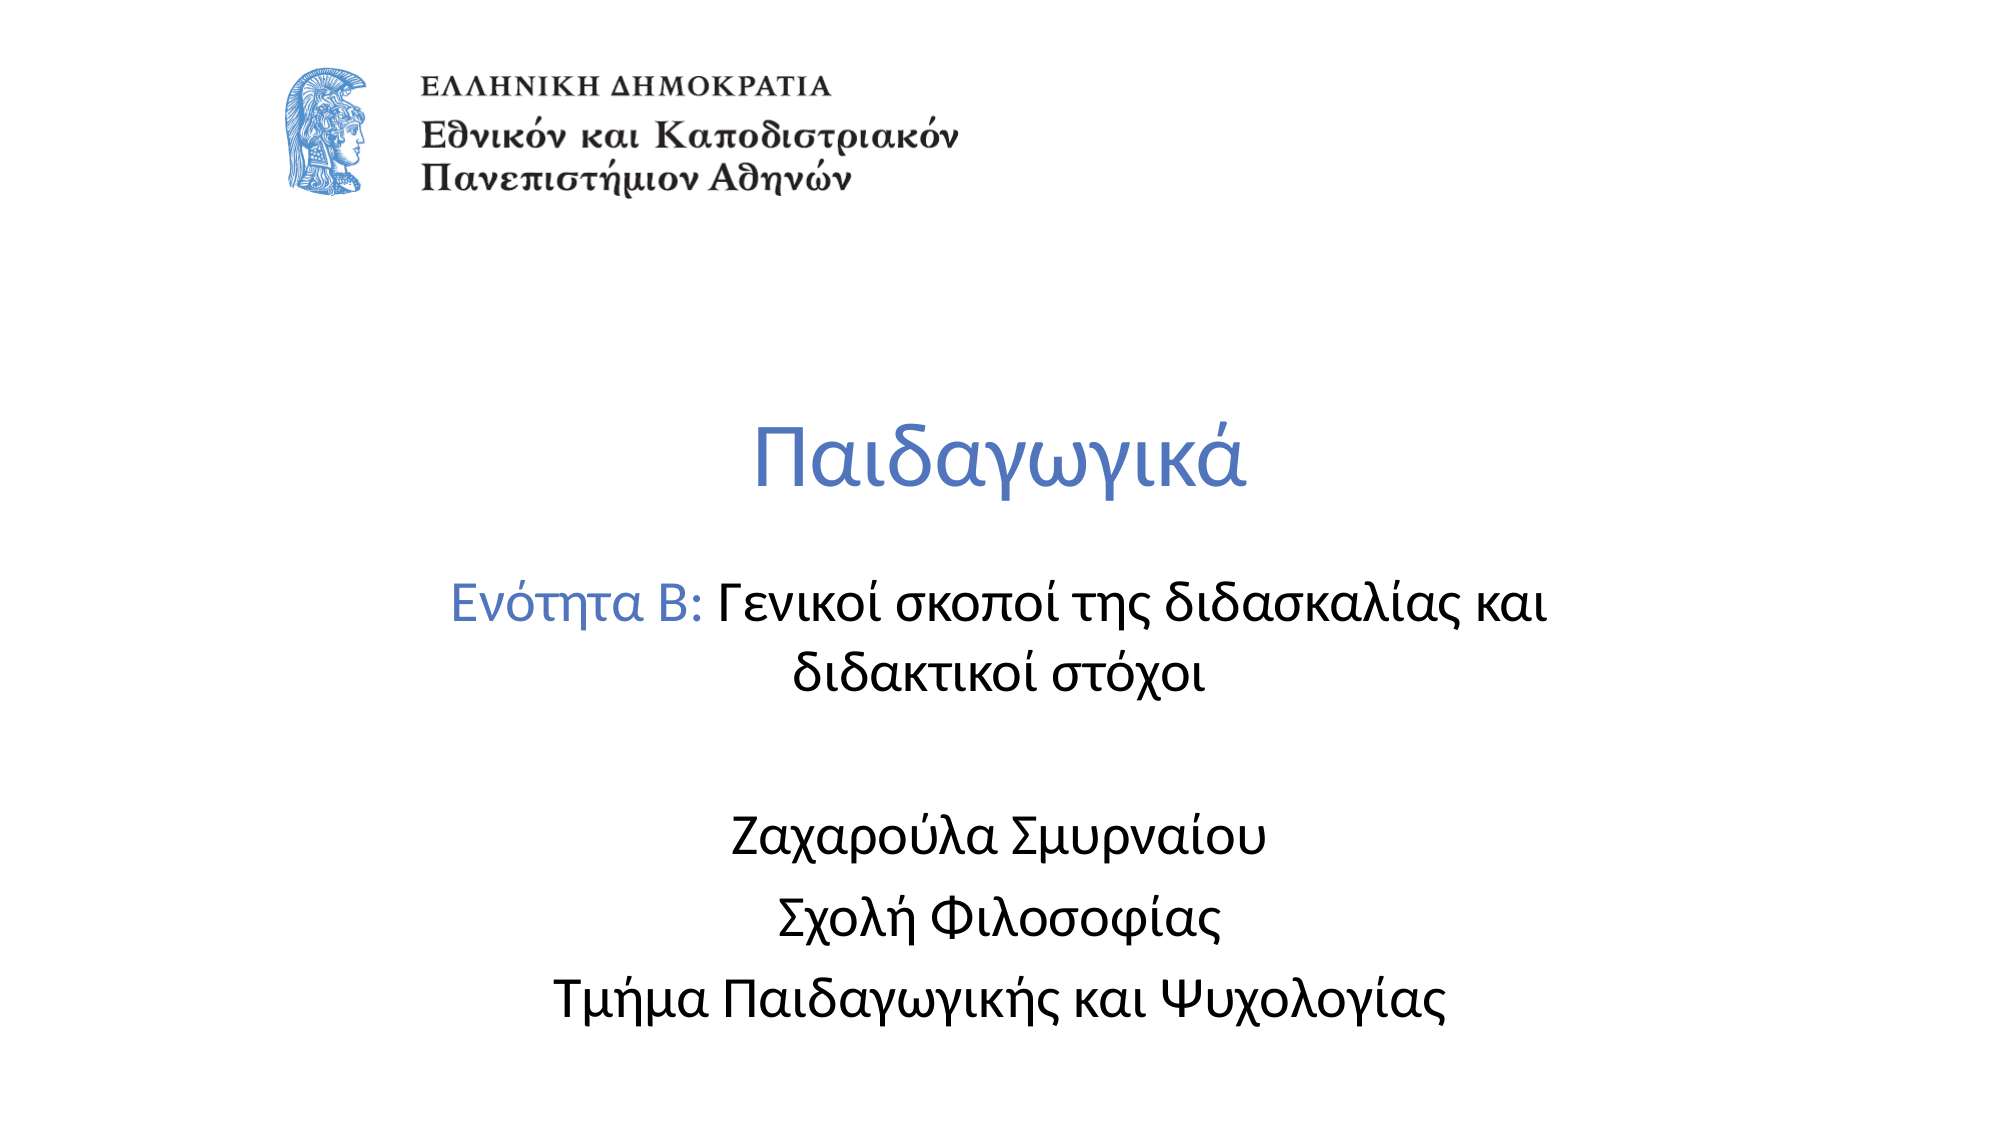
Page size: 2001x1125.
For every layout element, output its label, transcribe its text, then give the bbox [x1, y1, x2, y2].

title Παιδαγωγικά [362, 329, 1638, 555]
picture [279, 66, 961, 201]
subtitle Ενότητα Β: Γενικοί σκοποί της διδασκαλίας και διδακτικοί στόχοι Ζαχαρούλα Σμυρναίου Σχολή Φιλοσοφίας Τμήμα Παιδαγωγικής και Ψυχολογίας [362, 555, 1638, 843]
